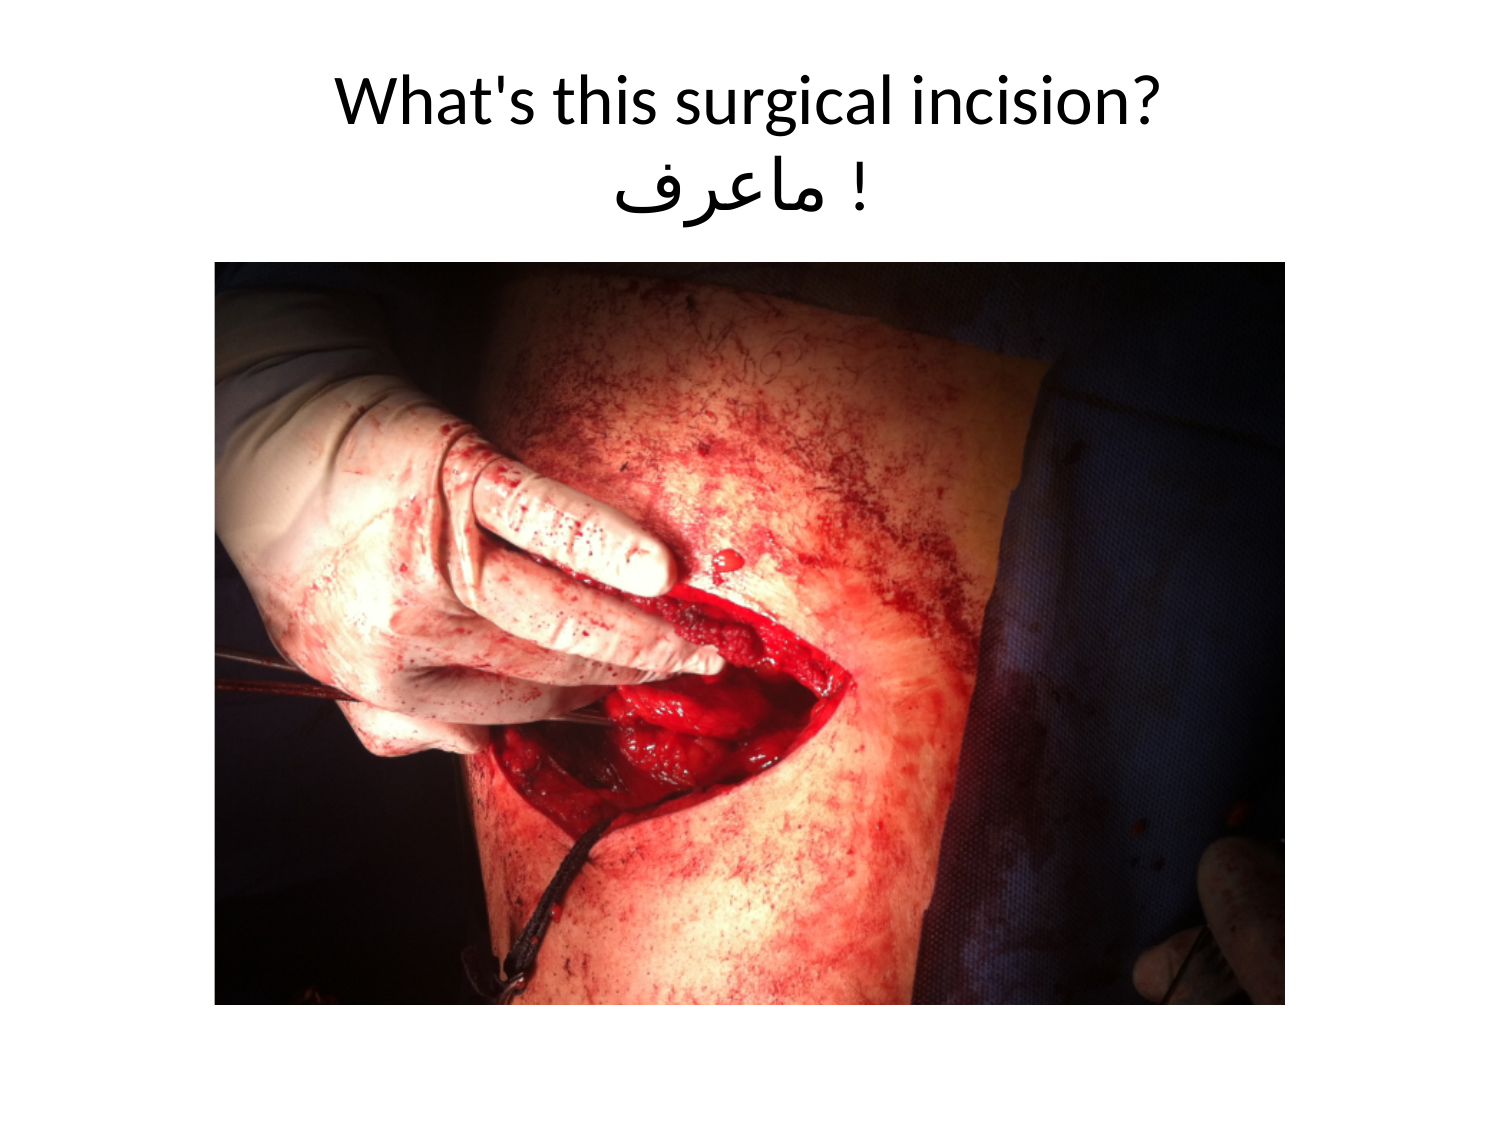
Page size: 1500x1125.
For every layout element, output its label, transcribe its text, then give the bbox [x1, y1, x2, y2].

title What's this surgical incision? ماعرف ! [75, 45, 1425, 233]
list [214, 262, 1286, 1006]
